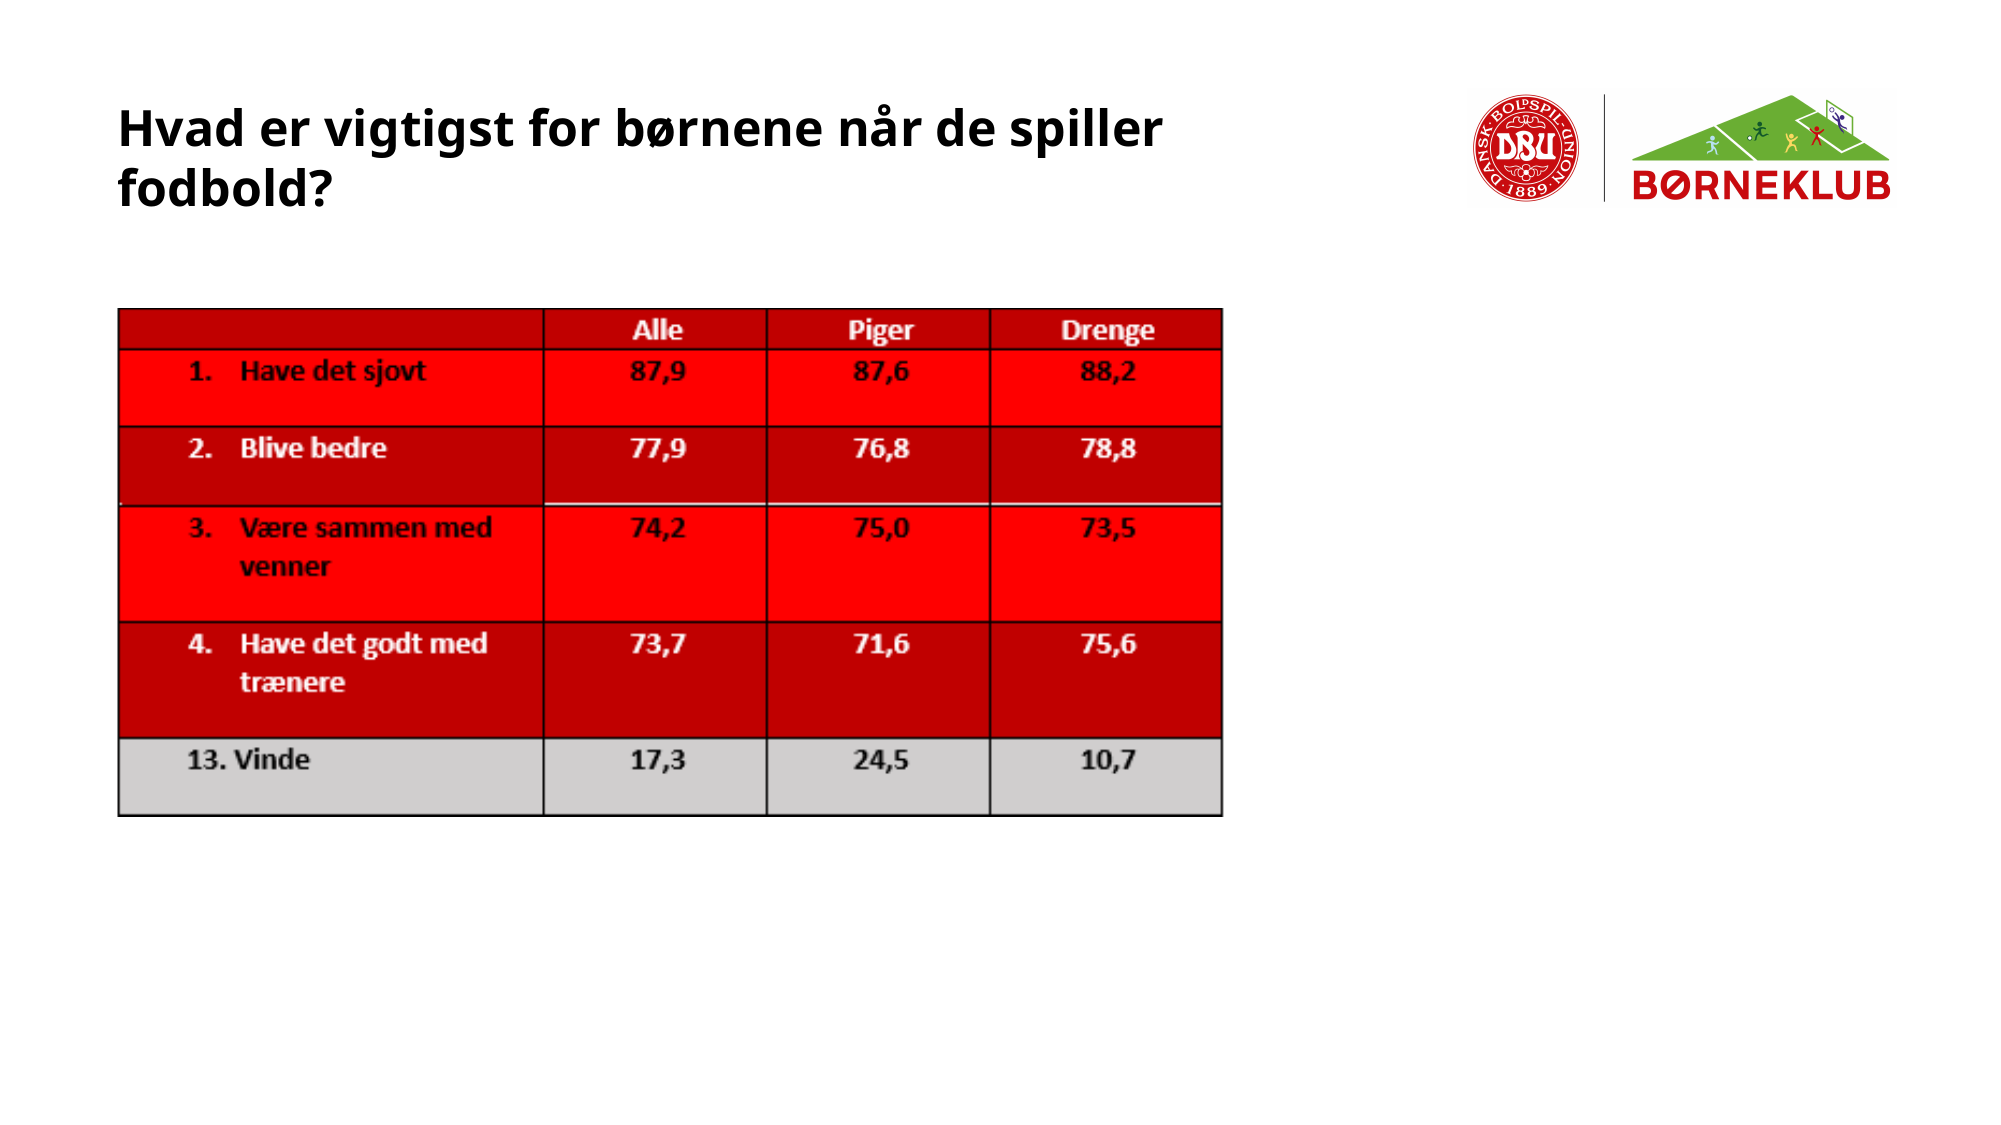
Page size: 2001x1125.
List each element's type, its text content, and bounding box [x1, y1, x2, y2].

picture [115, 307, 1230, 818]
text_box Hvad er vigtigst for børnene når de spiller fodbold? [102, 88, 1217, 224]
picture [1467, 88, 1898, 208]
